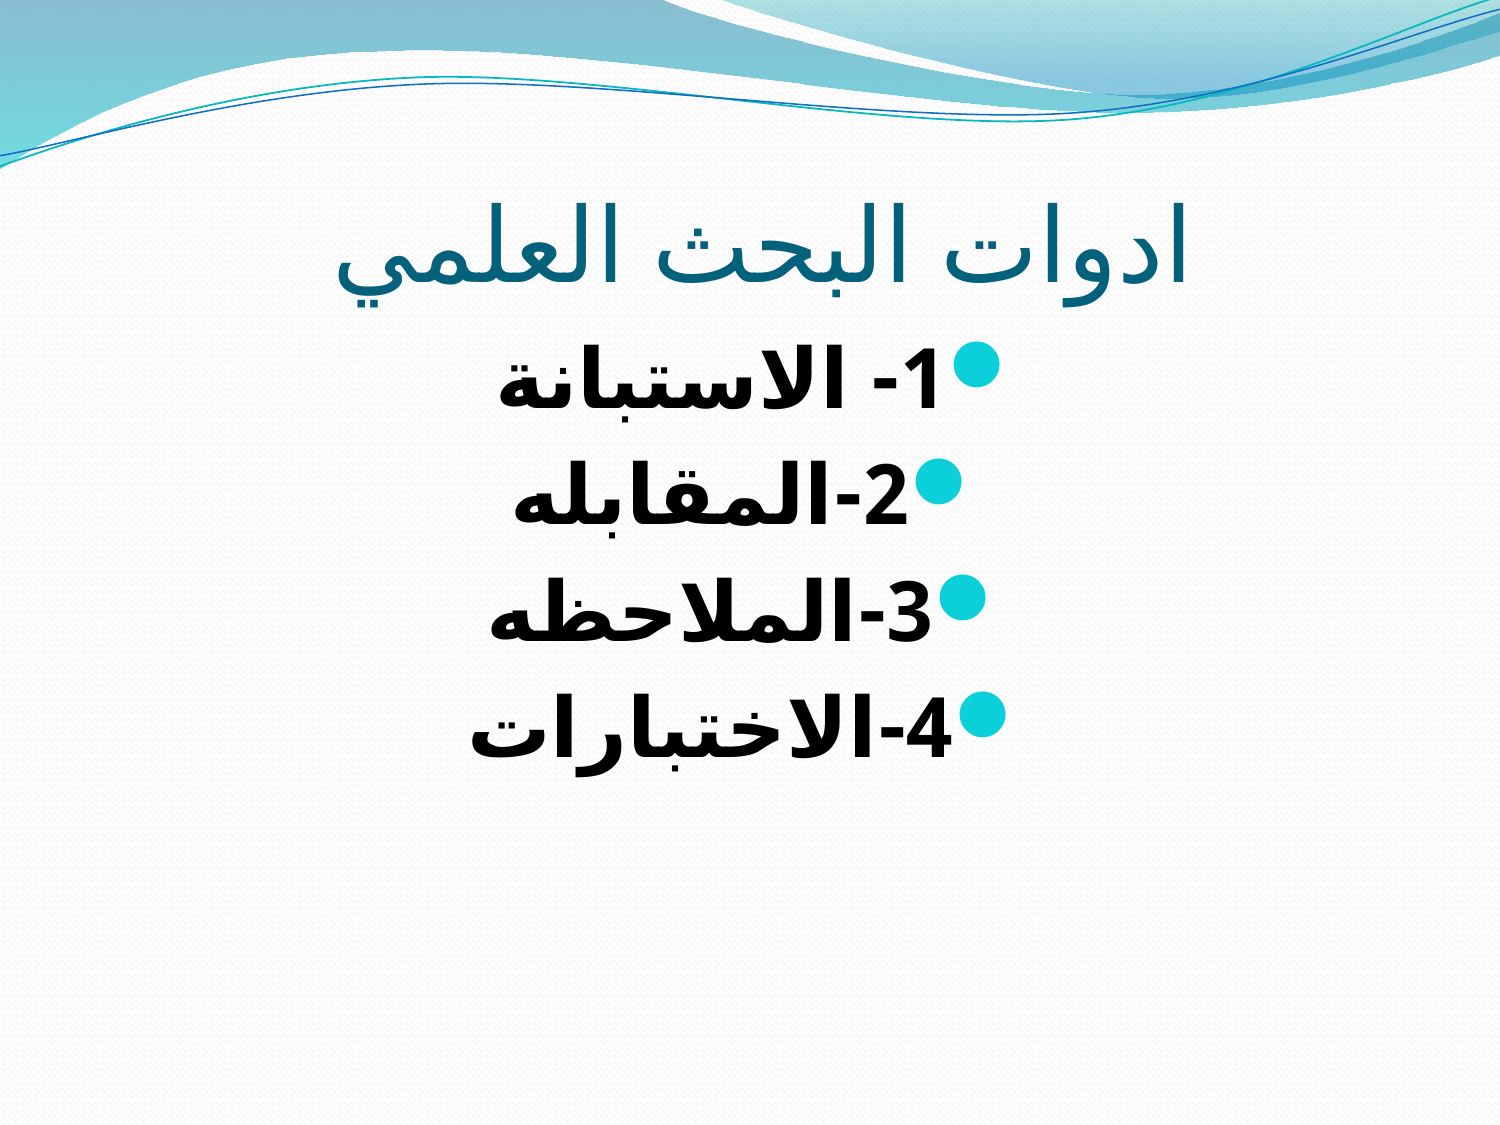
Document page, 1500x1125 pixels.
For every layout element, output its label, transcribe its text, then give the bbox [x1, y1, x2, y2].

title ادوات البحث العلمي [75, 115, 1425, 303]
list 1- الاستبانة 2-المقابله 3-الملاحظه 4-الاختبارات [75, 317, 1425, 1038]
